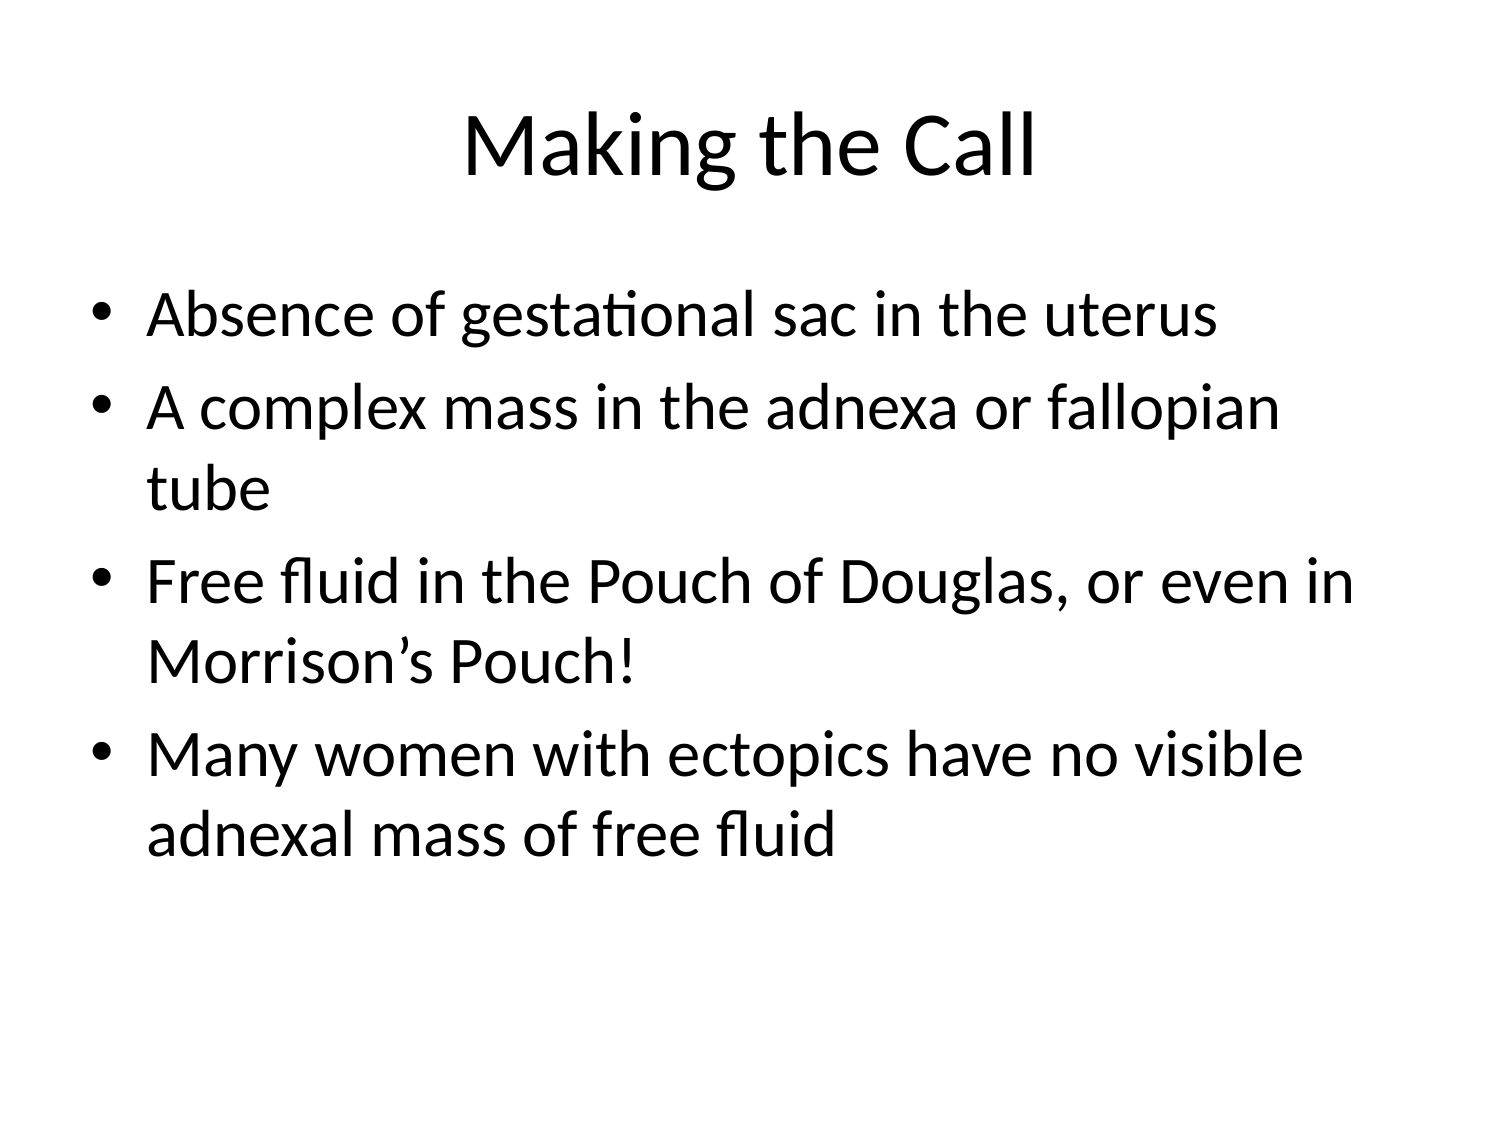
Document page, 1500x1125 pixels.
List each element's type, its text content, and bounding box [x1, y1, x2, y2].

title Making the Call [74, 44, 1426, 233]
list Absence of gestational sac in the uterus A complex mass in the adnexa or fallopian tube Free fluid in the Pouch of Douglas, or even in Morrison’s Pouch! Many women with ectopics have no visible adnexal mass of free fluid [74, 262, 1426, 1006]
